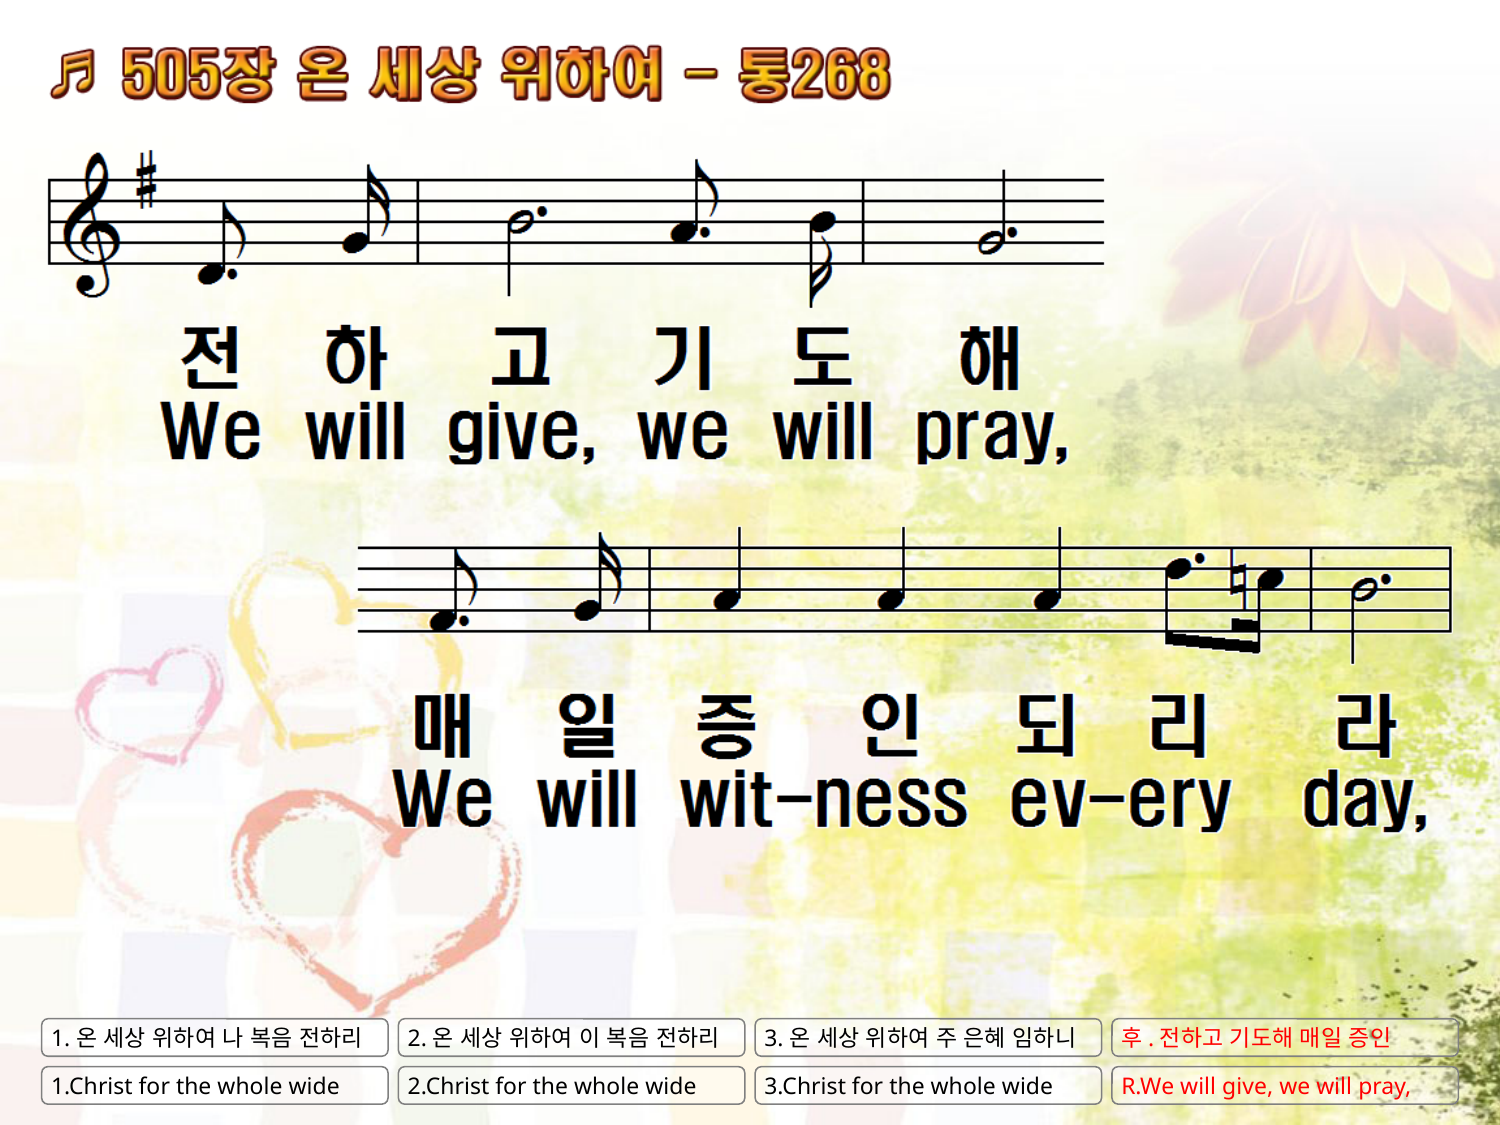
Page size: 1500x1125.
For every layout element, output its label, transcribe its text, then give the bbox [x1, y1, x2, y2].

text_box 2.온 세상 위하여 이 복음 전하리 [398, 1018, 745, 1057]
text_box 3.온 세상 위하여 주 은혜 임하니 [755, 1018, 1102, 1057]
text_box 후.전하고 기도해 매일 증인 [1111, 1018, 1459, 1057]
picture [0, 0, 1500, 1125]
text_box 3.Christ for the whole wide [755, 1066, 1102, 1105]
text_box 2.Christ for the whole wide [398, 1066, 745, 1105]
text_box 1.Christ for the whole wide [41, 1066, 389, 1105]
text_box 1.온 세상 위하여 나 복음 전하리 [41, 1018, 389, 1057]
text_box R.We will give, we will pray, [1111, 1066, 1459, 1105]
